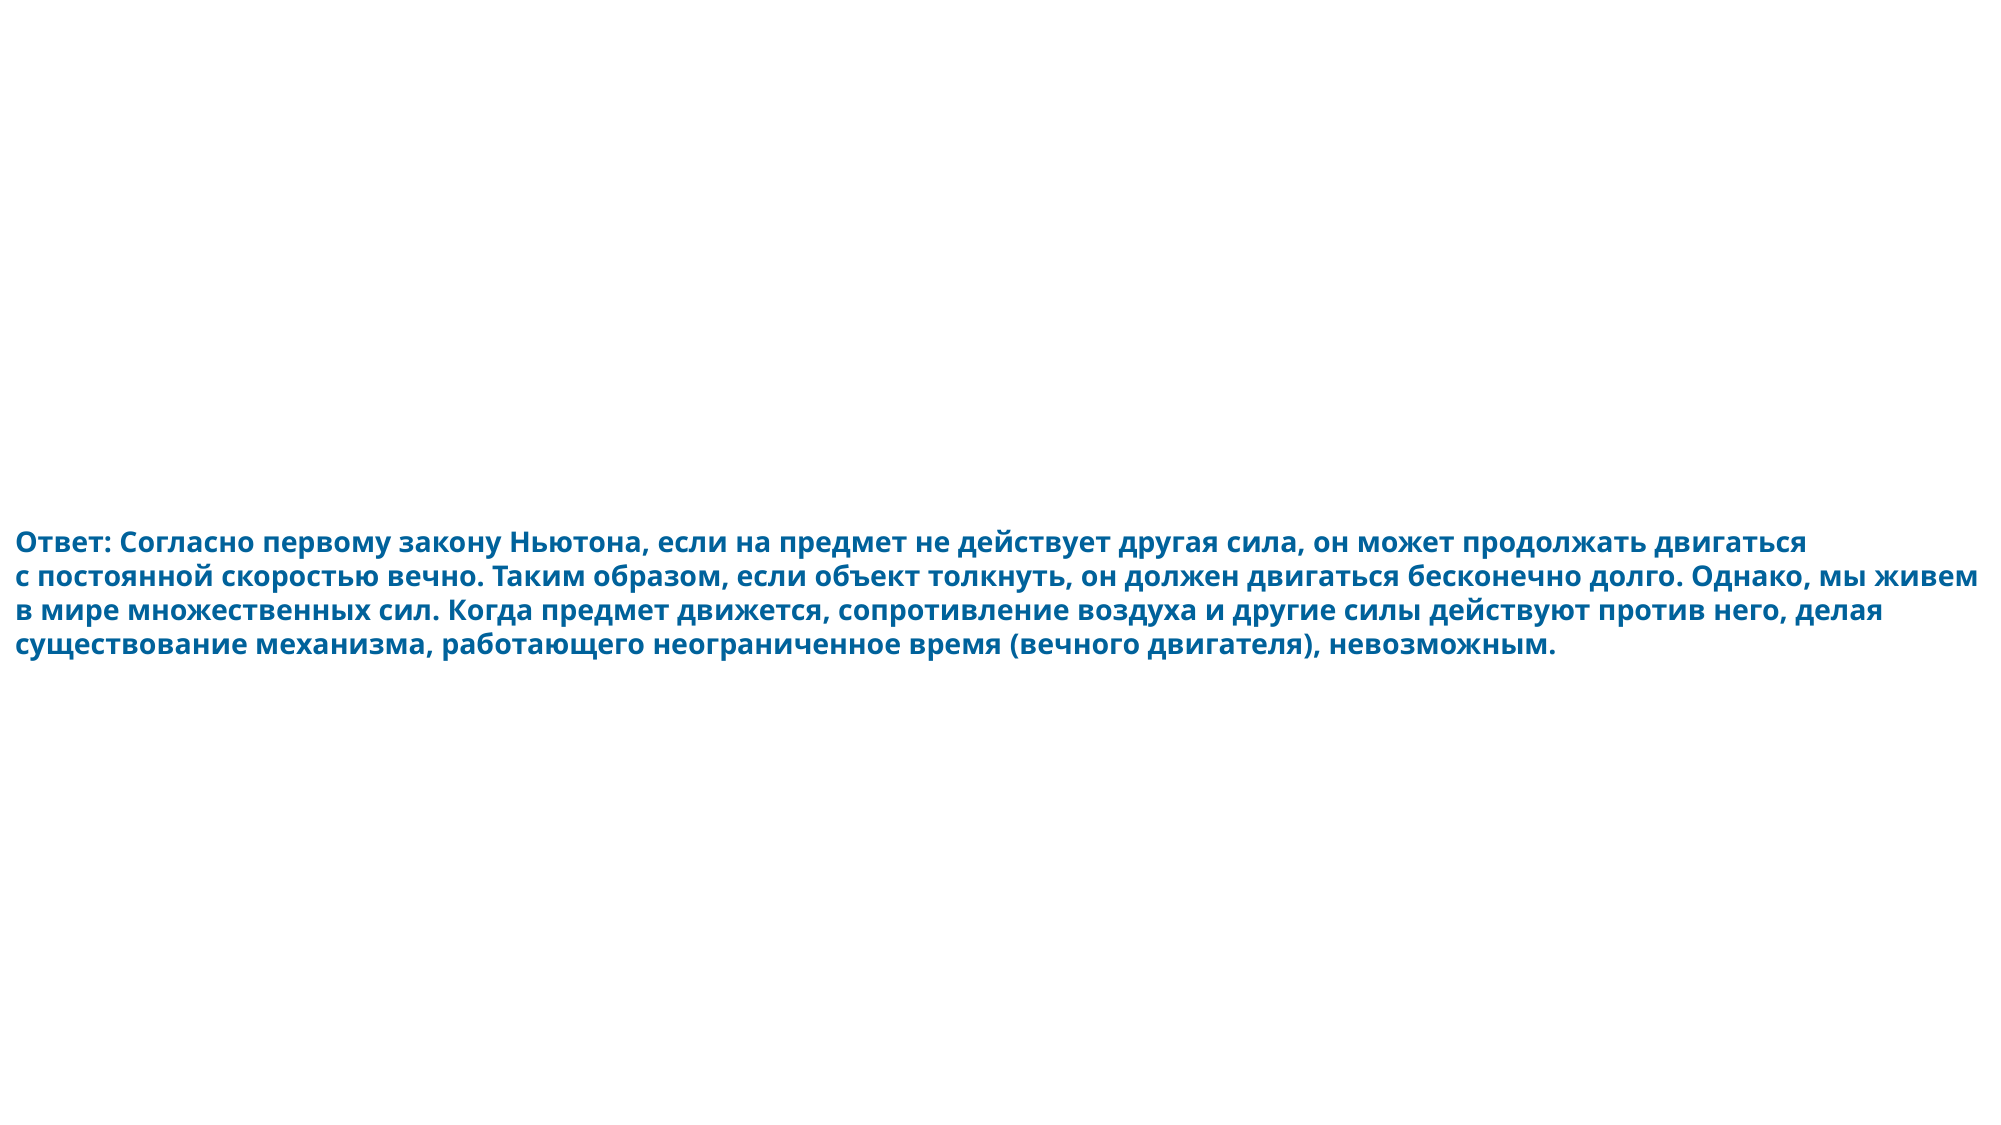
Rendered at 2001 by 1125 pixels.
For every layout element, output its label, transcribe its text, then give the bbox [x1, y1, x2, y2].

title Ответ: Согласно первому закону Ньютона, если на предмет не действует другая сила, он может продолжать двигаться с постоянной скоростью вечно. Таким образом, если объект толкнуть, он должен двигаться бесконечно долго. Однако, мы живем в мире множественных сил. Когда предмет движется, сопротивление воздуха и другие силы действуют против него, делая существование механизма, работающего неограниченное время (вечного двигателя), невозможным. [0, 515, 2000, 703]
